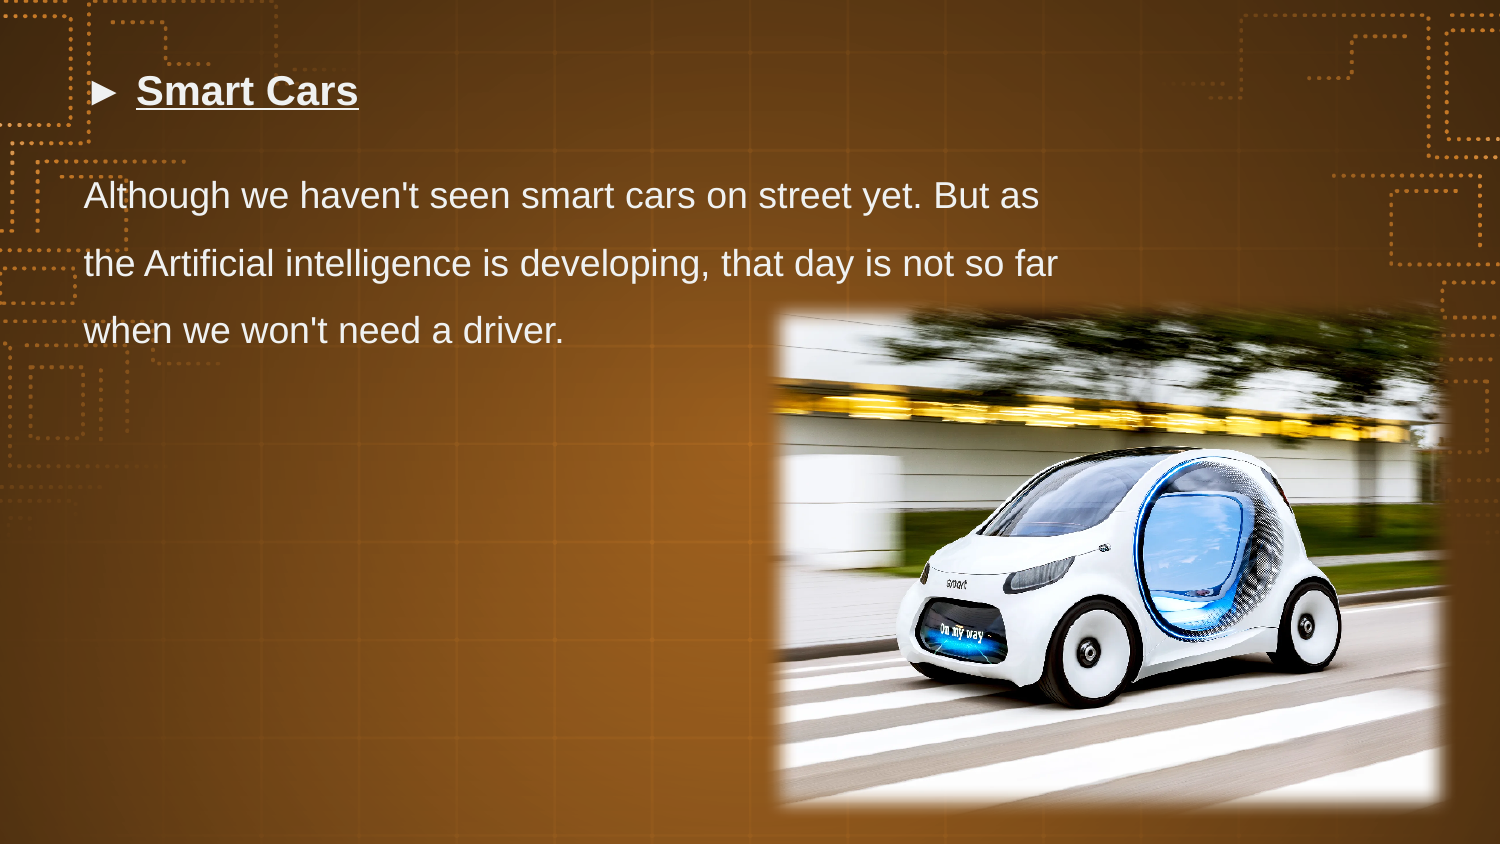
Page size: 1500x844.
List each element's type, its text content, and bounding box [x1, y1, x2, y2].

text_box ► Smart Cars Although we haven't seen smart cars on street yet. But as the Artificial intelligence is developing, that day is not so far when we won't need a driver. [68, 56, 1094, 359]
picture [761, 296, 1458, 820]
